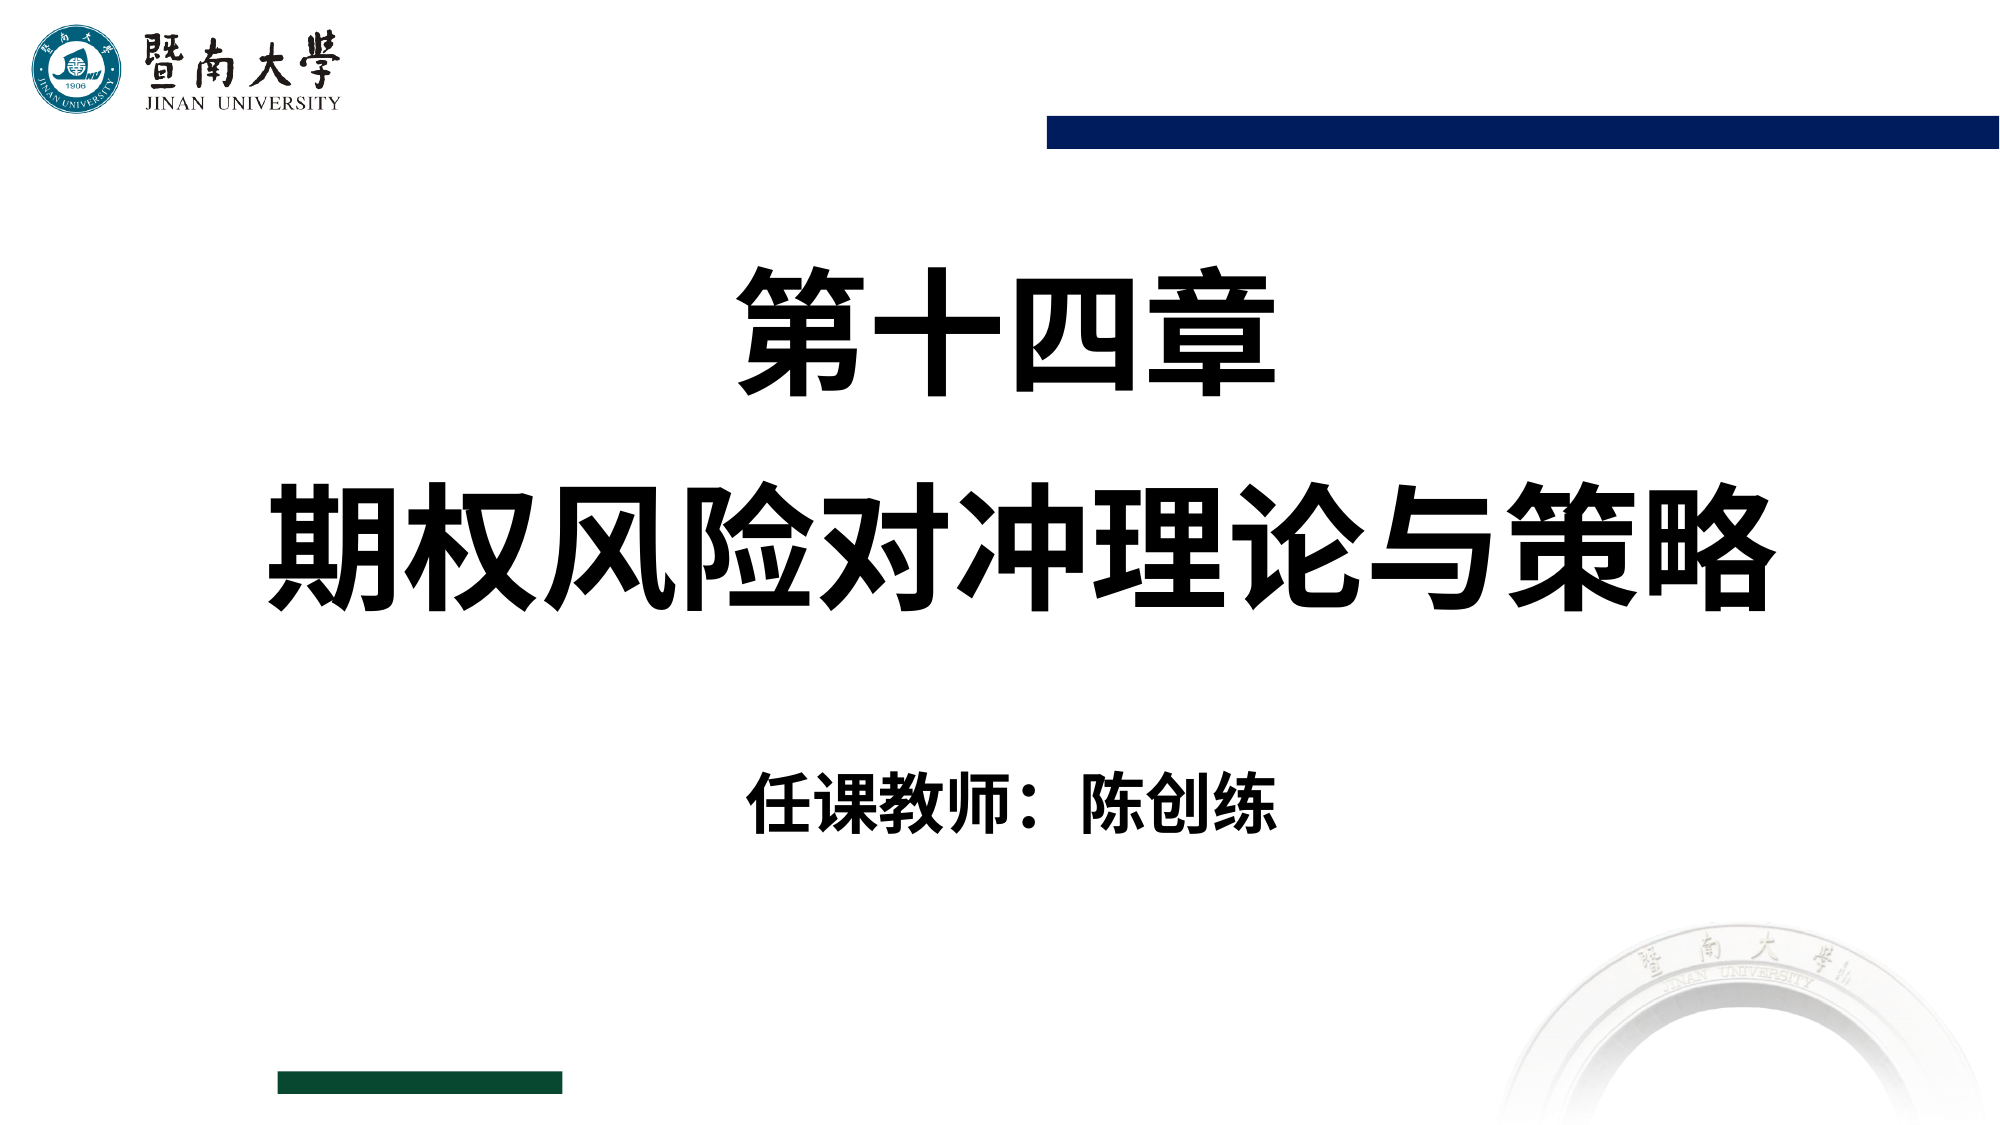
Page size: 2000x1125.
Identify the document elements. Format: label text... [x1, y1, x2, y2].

picture [1428, 896, 2000, 1125]
text_box [277, 1071, 563, 1094]
text_box [1046, 115, 2000, 149]
text_box 任课教师：陈创练 [48, 714, 1978, 849]
picture [31, 24, 341, 114]
text_box 第十四章 期权风险对冲理论与策略 [215, 267, 1829, 558]
